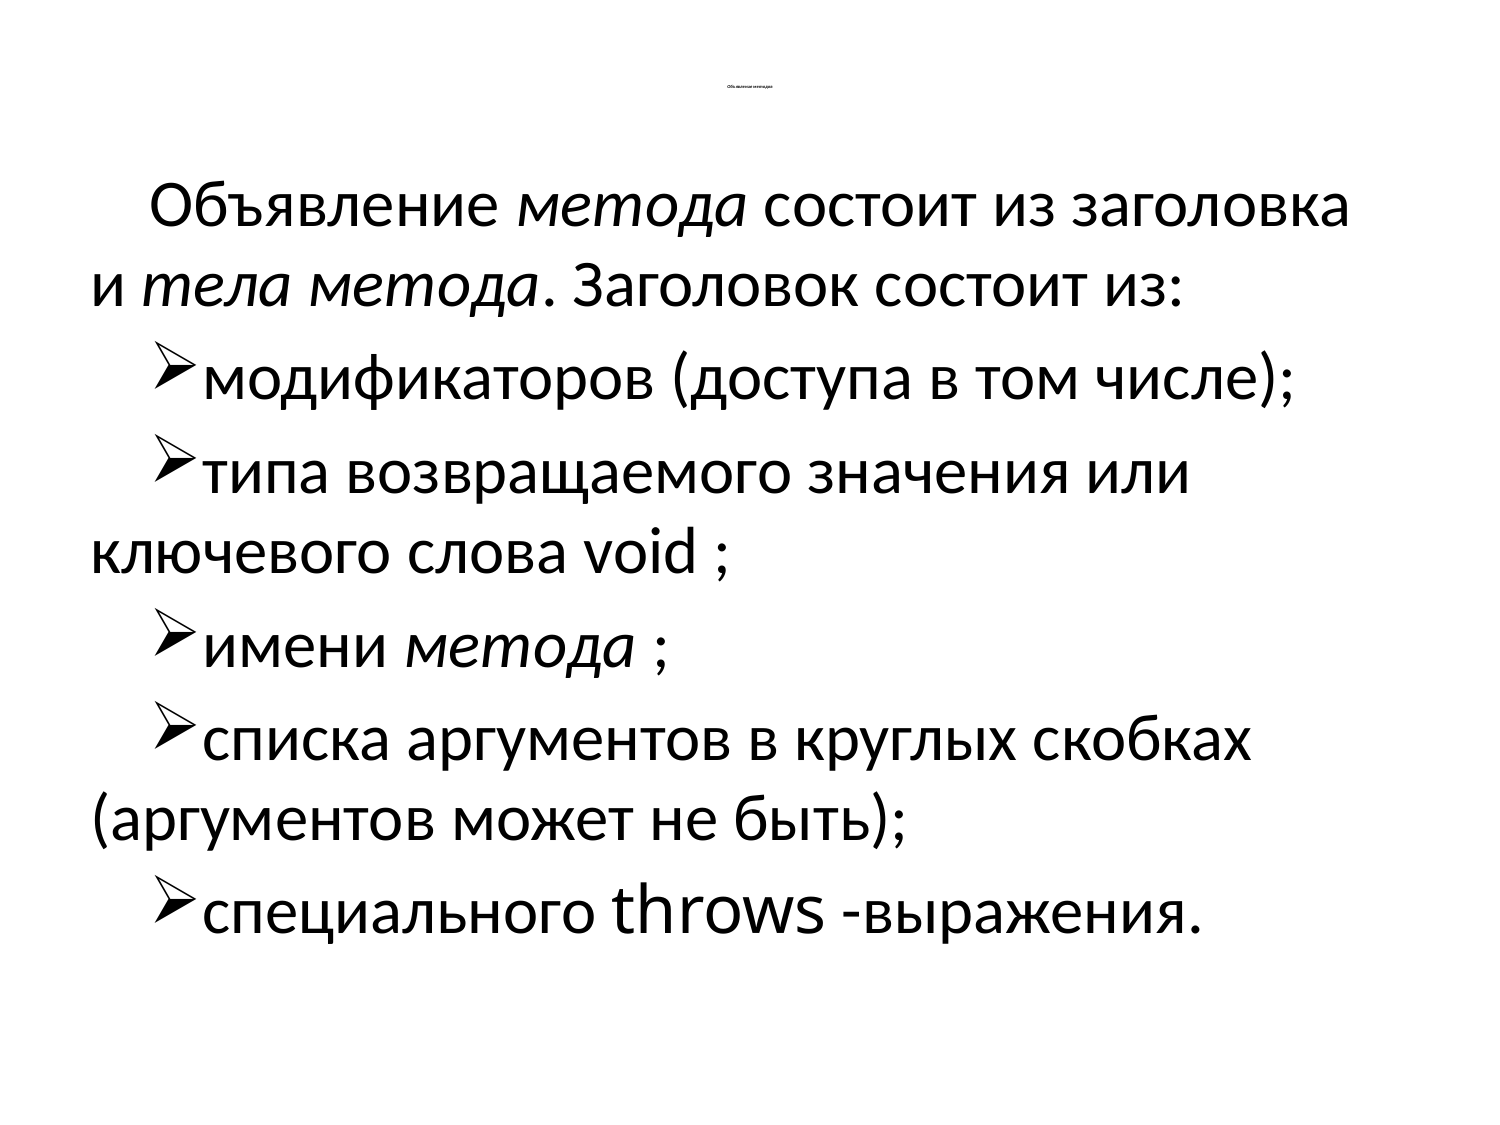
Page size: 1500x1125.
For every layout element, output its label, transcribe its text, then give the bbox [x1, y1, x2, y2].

title Объявление методов [75, 45, 1425, 129]
list Объявление метода состоит из заголовка и тела метода. Заголовок состоит из: модификаторов (доступа в том числе); типа возвращаемого значения или ключевого слова void ; имени метода ; списка аргументов в круглых скобках (аргументов может не быть); специального throws -выражения. [75, 152, 1425, 1005]
